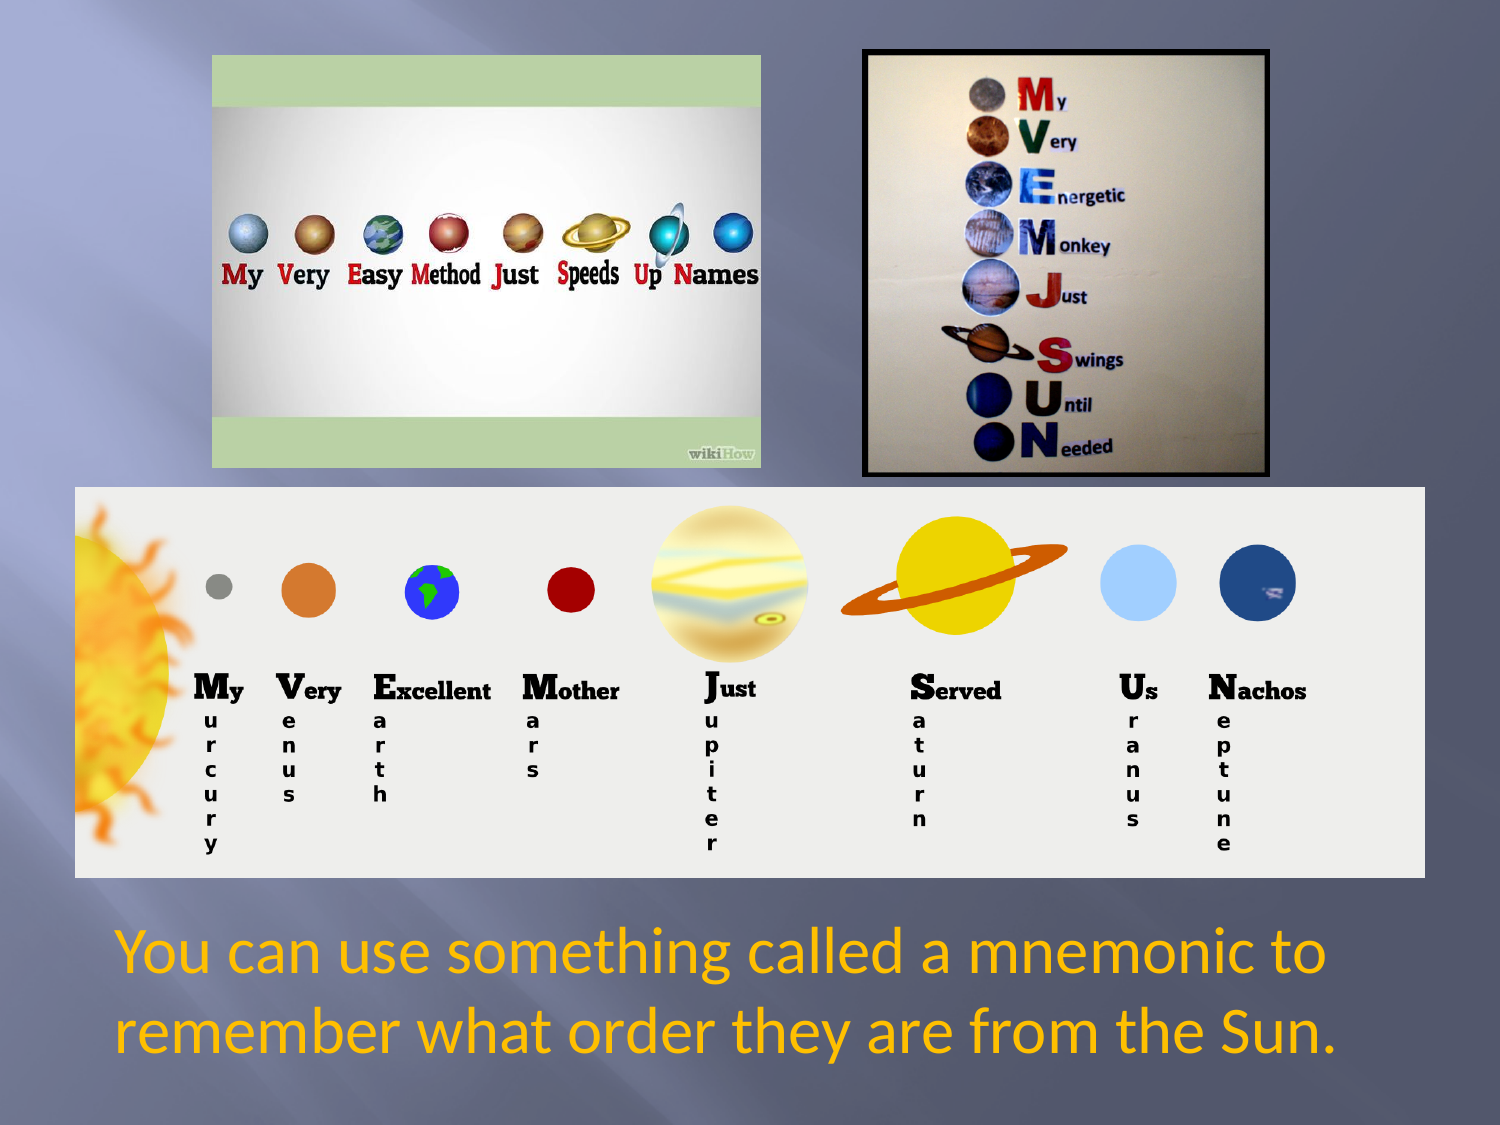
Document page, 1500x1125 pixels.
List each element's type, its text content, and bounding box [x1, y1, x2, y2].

text_box You can use something called a mnemonic to remember what order they are from the Sun. [99, 914, 1400, 1075]
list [74, 487, 1426, 878]
picture [212, 55, 762, 468]
picture [862, 49, 1270, 478]
